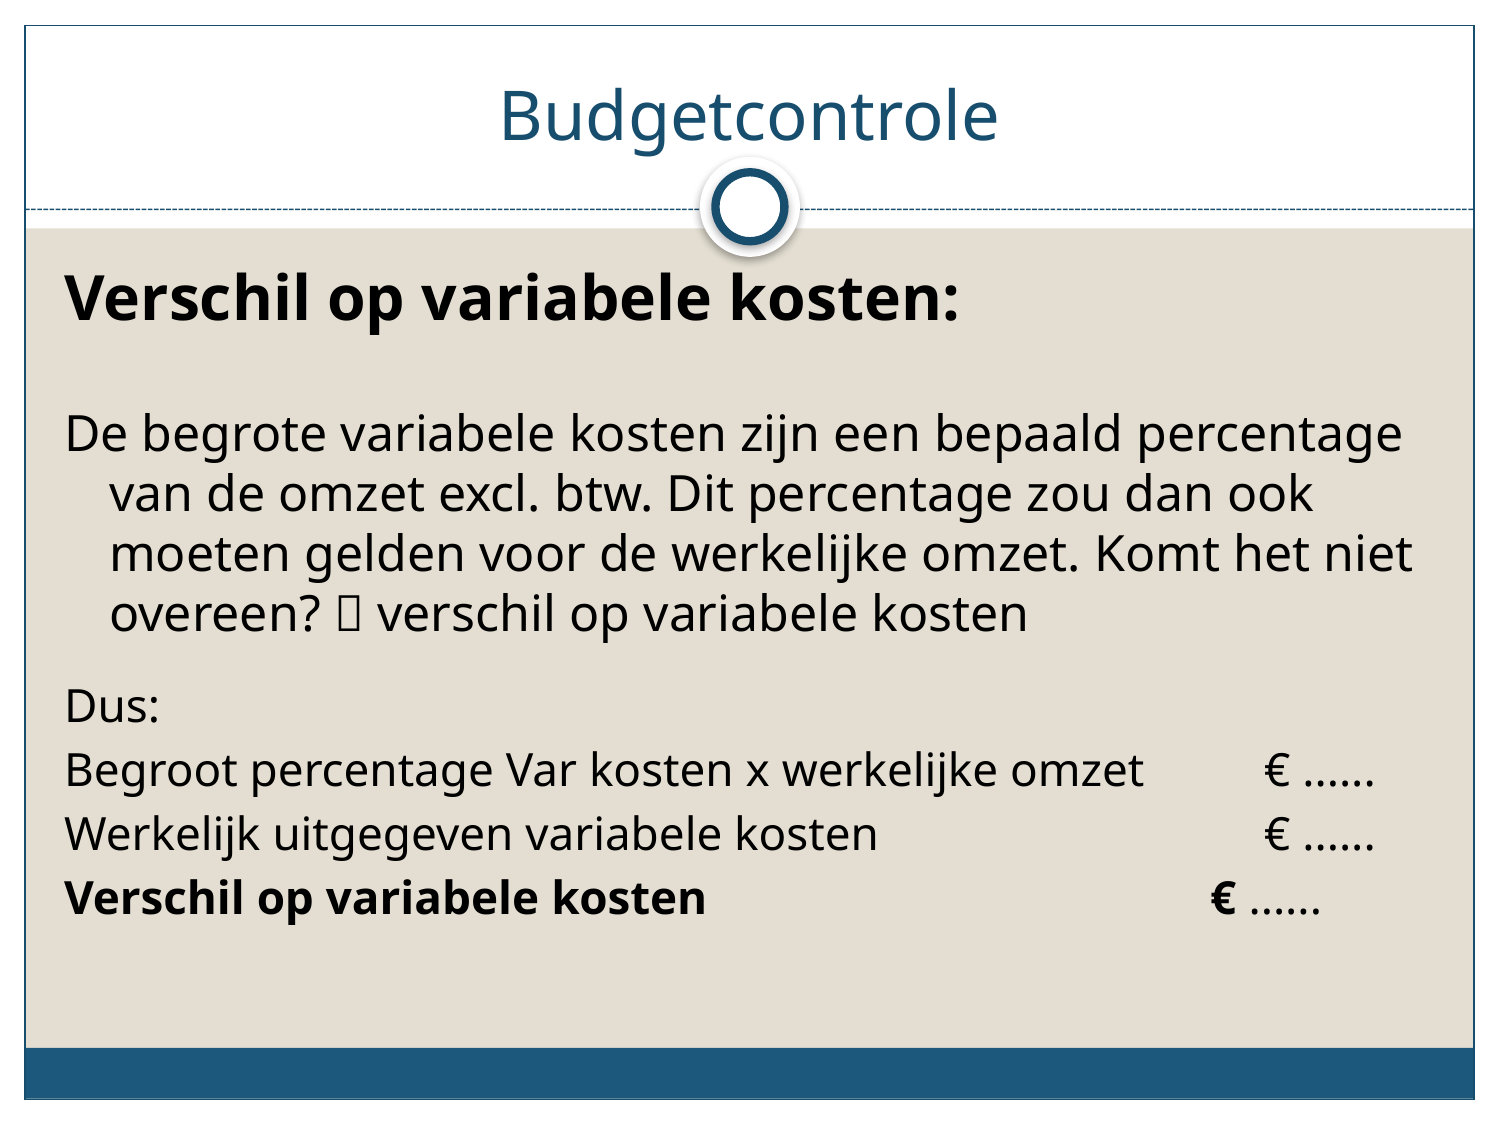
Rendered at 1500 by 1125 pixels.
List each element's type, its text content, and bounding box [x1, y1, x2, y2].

list Verschil op variabele kosten: De begrote variabele kosten zijn een bepaald percentage van de omzet excl. btw. Dit percentage zou dan ook moeten gelden voor de werkelijke omzet. Komt het niet overeen?  verschil op variabele kosten Dus: Begroot percentage Var kosten x werkelijke omzet € ...... Werkelijk uitgegeven variabele kosten € ...... Verschil op variabele kosten € ...... [49, 250, 1445, 1001]
title Budgetcontrole [49, 37, 1450, 162]
